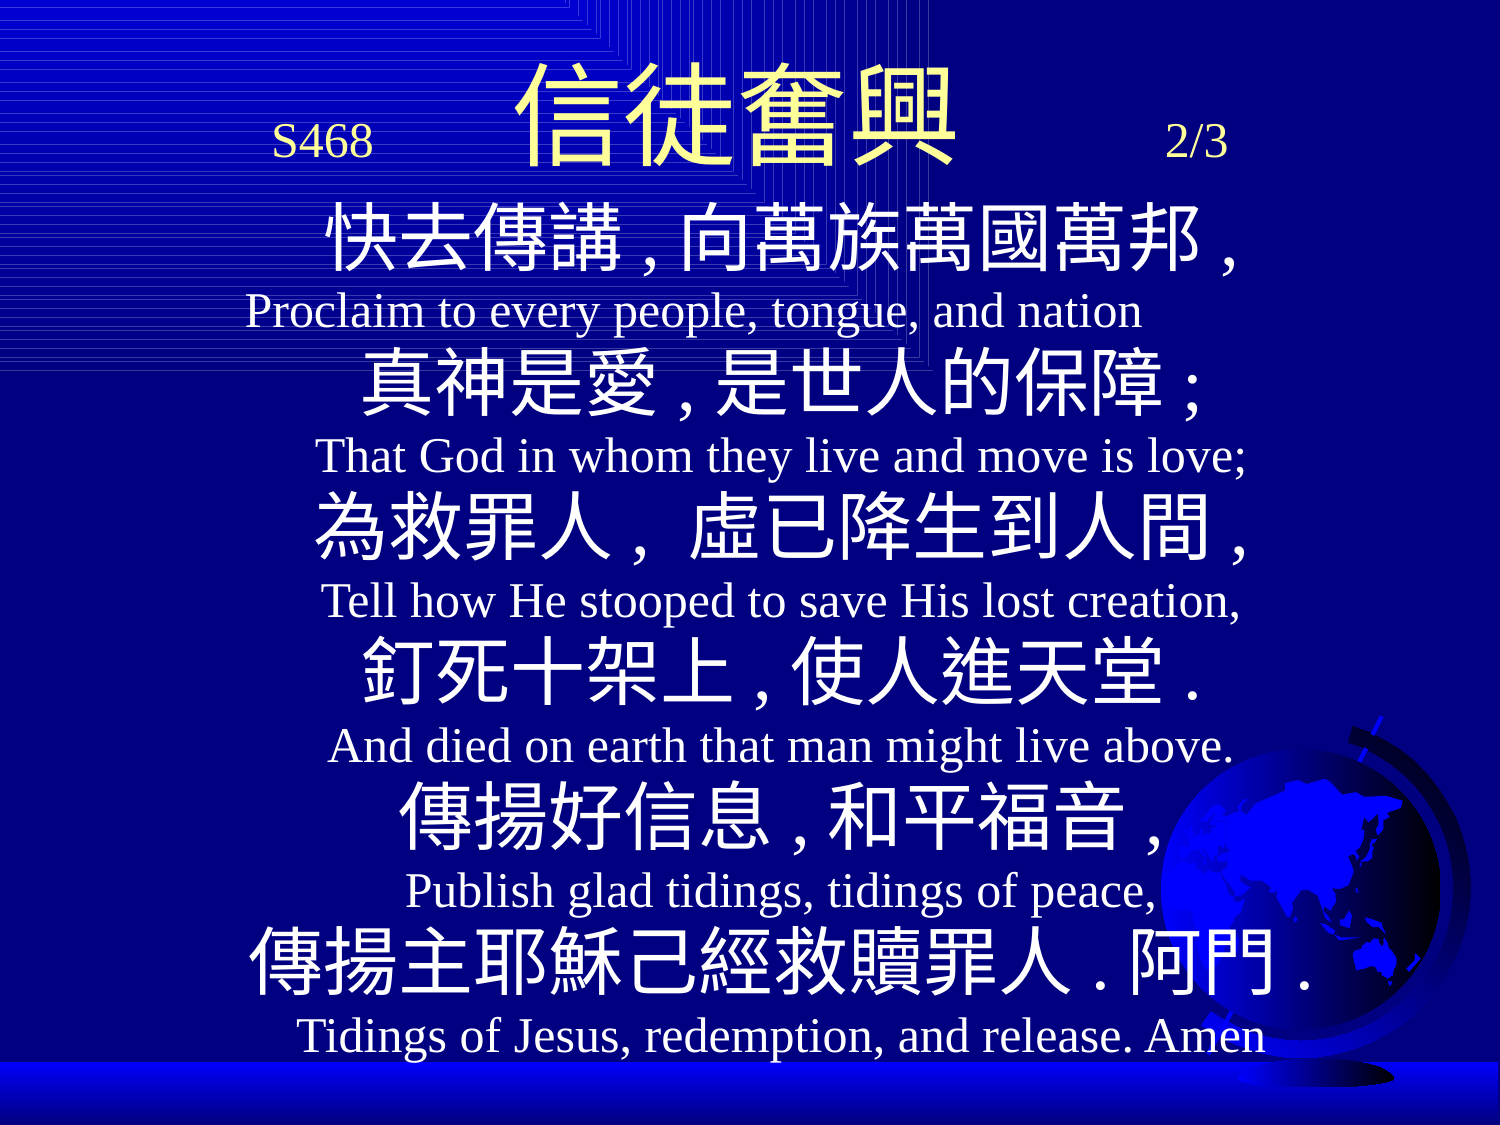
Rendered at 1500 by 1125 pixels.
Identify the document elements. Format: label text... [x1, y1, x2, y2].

list 快去傳講,向萬族萬國萬邦, Proclaim to every people, tongue, and nation 真神是愛,是世人的保障; That God in whom they live and move is love; 為救罪人, 虛已降生到人間, Tell how He stooped to save His lost creation, 釘死十架上,使人進天堂. And died on earth that man might live above. 傳揚好信息,和平福音, Publish glad tidings, tidings of peace, 傳揚主耶穌己經救贖罪人.阿門. Tidings of Jesus, redemption, and release. Amen [62, 199, 1500, 1004]
title S468 信徒奮興 2/3 [112, 24, 1388, 199]
